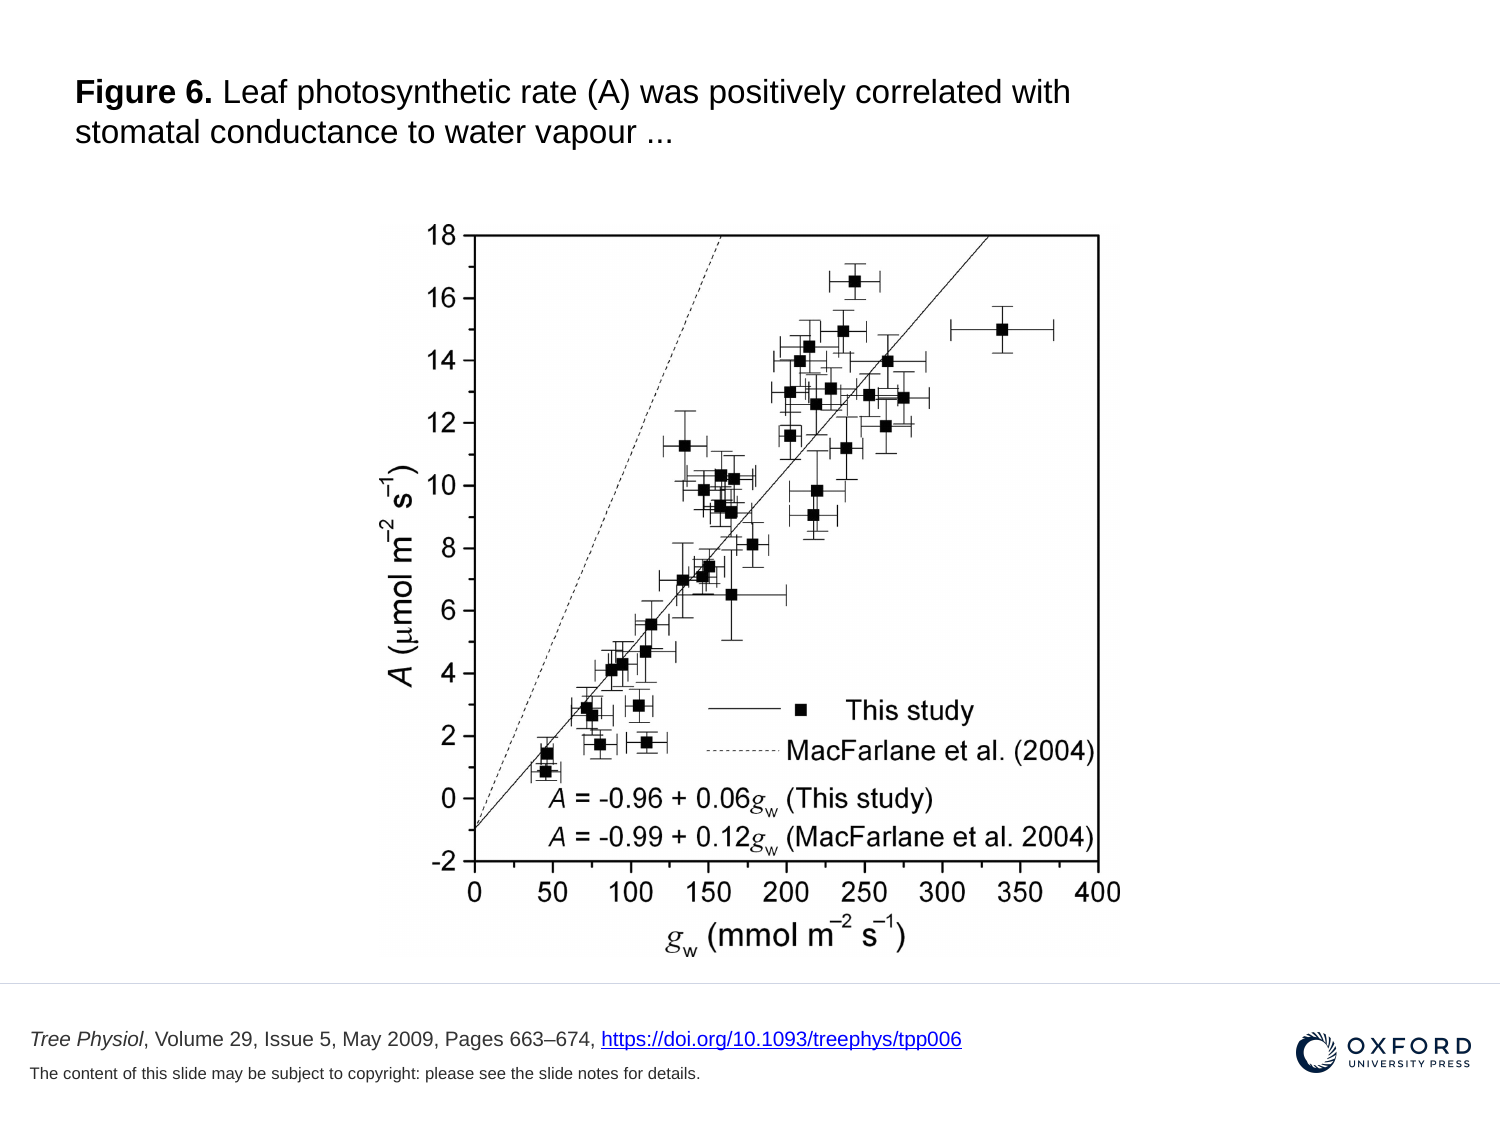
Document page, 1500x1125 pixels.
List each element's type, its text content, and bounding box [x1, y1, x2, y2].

picture [379, 224, 1120, 957]
title Figure 6. Leaf photosynthetic rate (A) was positively correlated with stomatal conductance to water vapour ... [75, 69, 1078, 171]
footer Tree Physiol, Volume 29, Issue 5, May 2009, Pages 663–674, https://doi.org/10.1093/treephys/tpp006 The content of this slide may be subject to copyright: please see the slide notes for details. [0, 983, 1260, 1125]
picture [1296, 1032, 1471, 1073]
